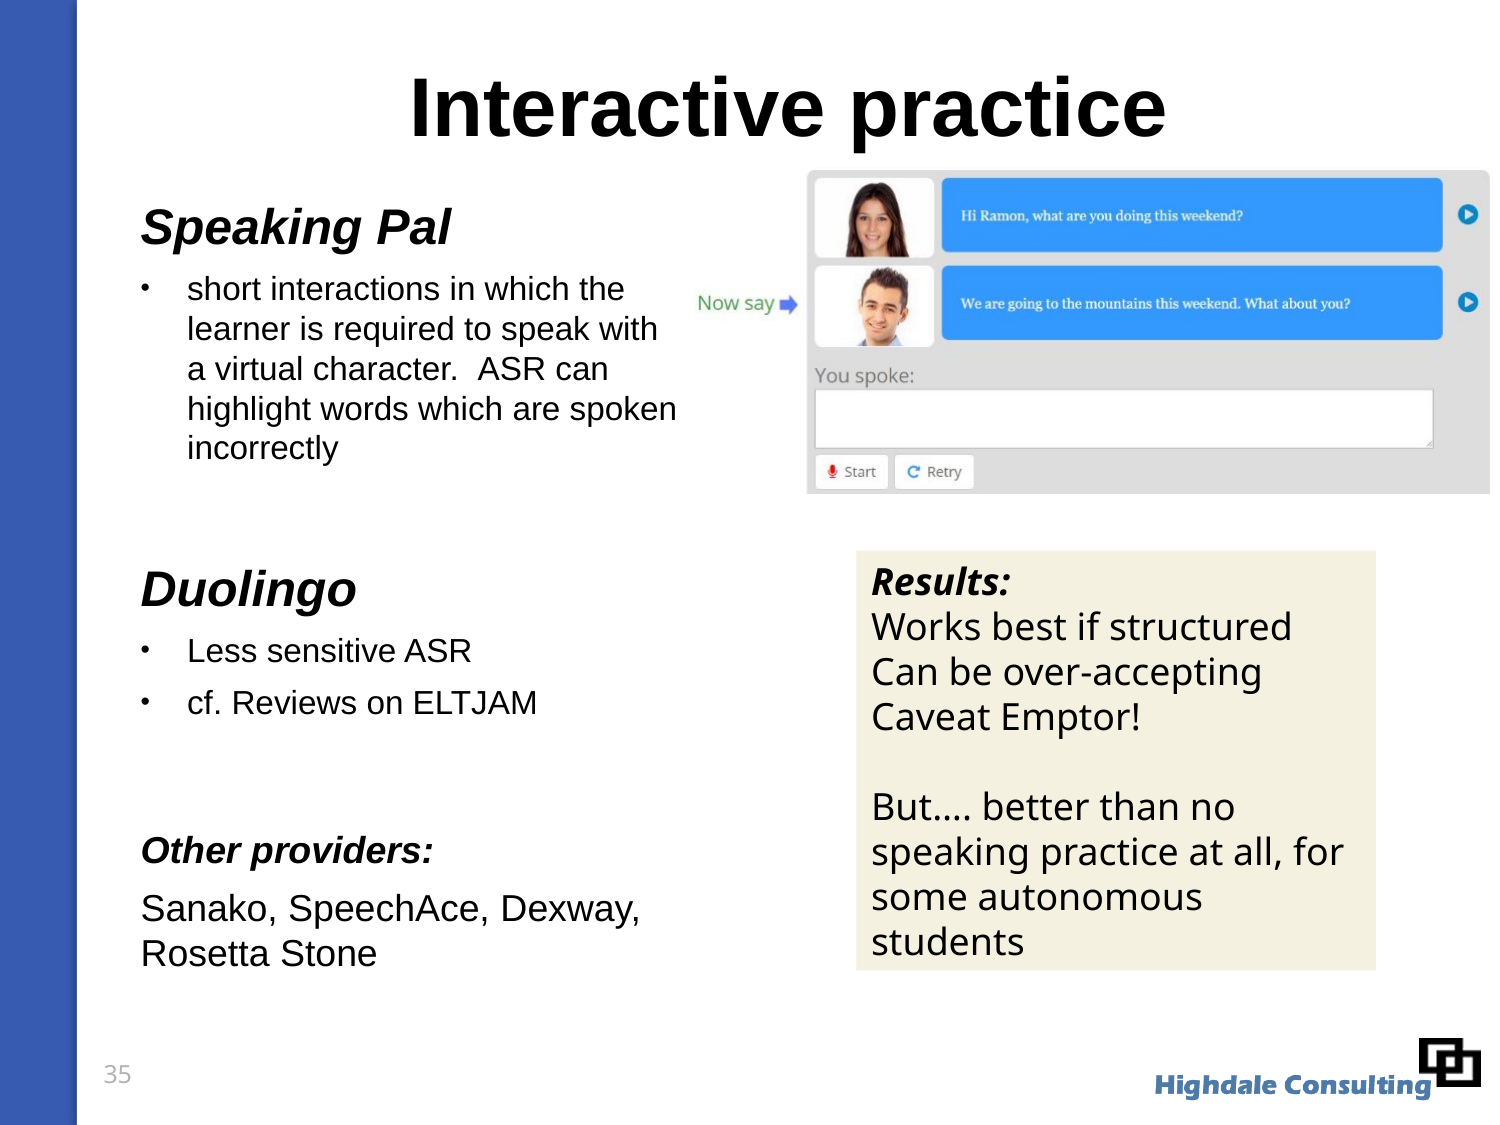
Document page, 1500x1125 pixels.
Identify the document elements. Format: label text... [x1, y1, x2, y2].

title Interactive practice [112, 45, 1466, 161]
picture [695, 160, 1499, 494]
text_box Results: Works best if structured Can be over-accepting Caveat Emptor! But…. better than no speaking practice at all, for some autonomous students [856, 550, 1376, 971]
slide_number 35 [88, 1046, 439, 1106]
picture [1144, 1037, 1483, 1106]
list Speaking Pal short interactions in which the learner is required to speak with a virtual character. ASR can highlight words which are spoken incorrectly Duolingo Less sensitive ASR cf. Reviews on ELTJAM Other providers: Sanako, SpeechAce, Dexway, Rosetta Stone [112, 184, 696, 1059]
